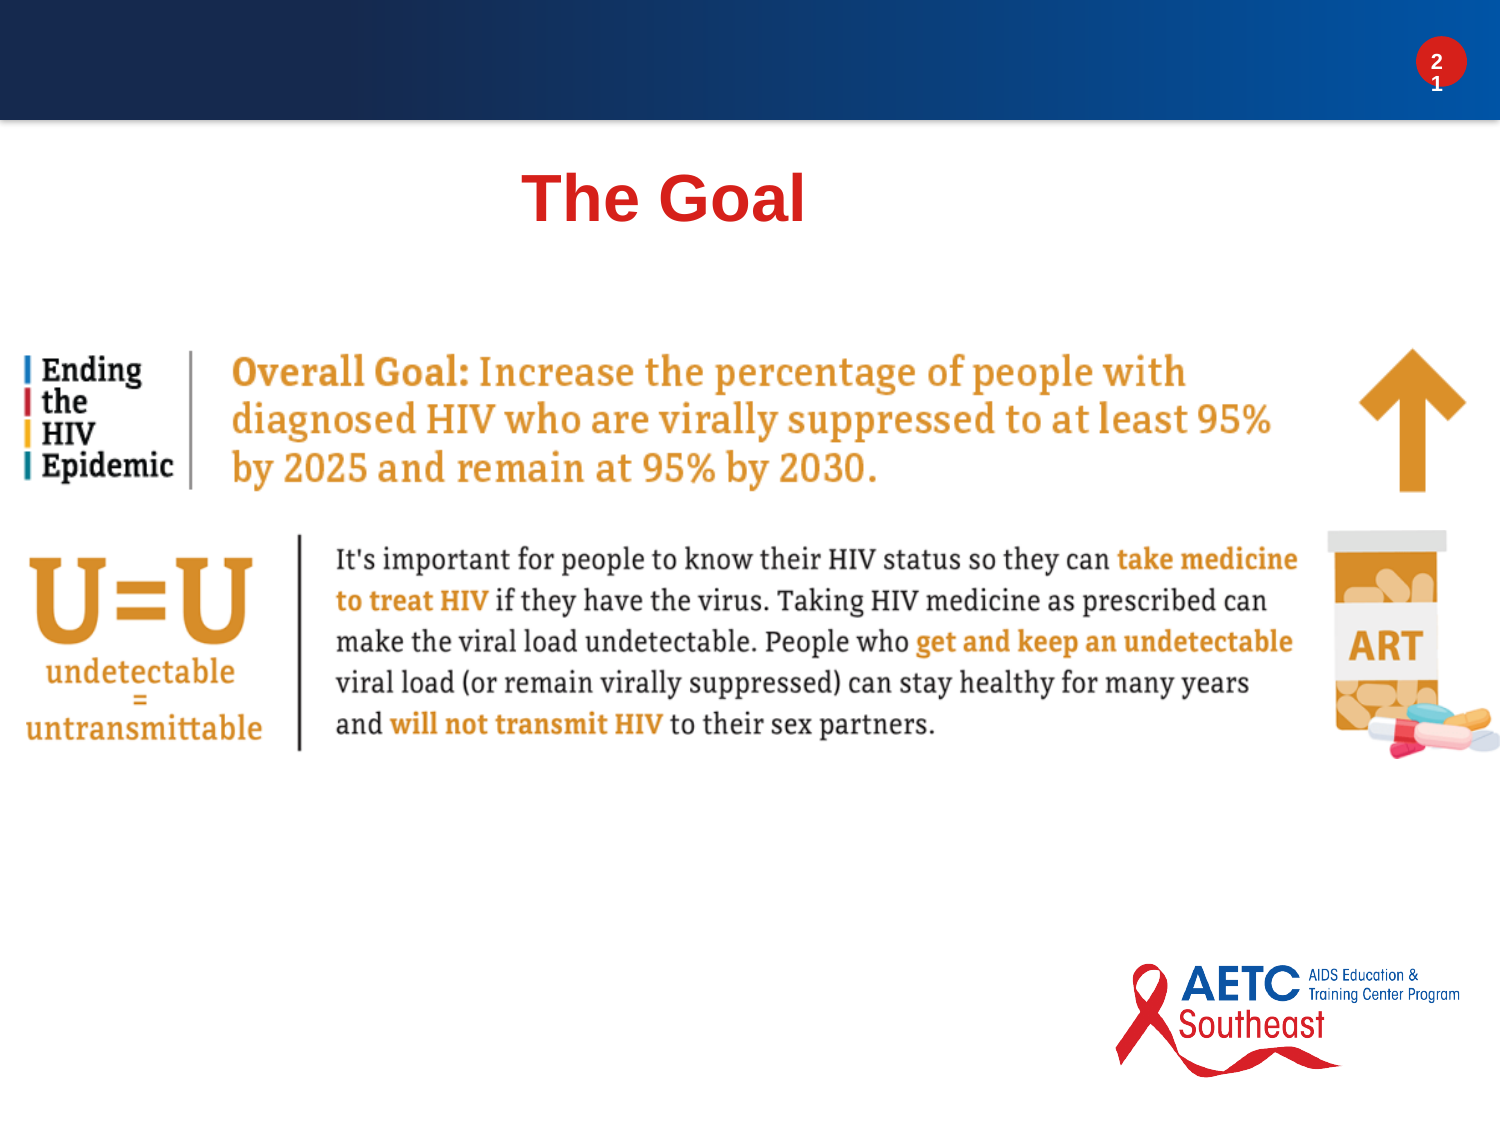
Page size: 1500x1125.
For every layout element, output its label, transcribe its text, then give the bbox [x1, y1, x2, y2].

picture [0, 310, 1500, 759]
title The Goal [506, 147, 1500, 254]
picture [1107, 941, 1467, 1089]
